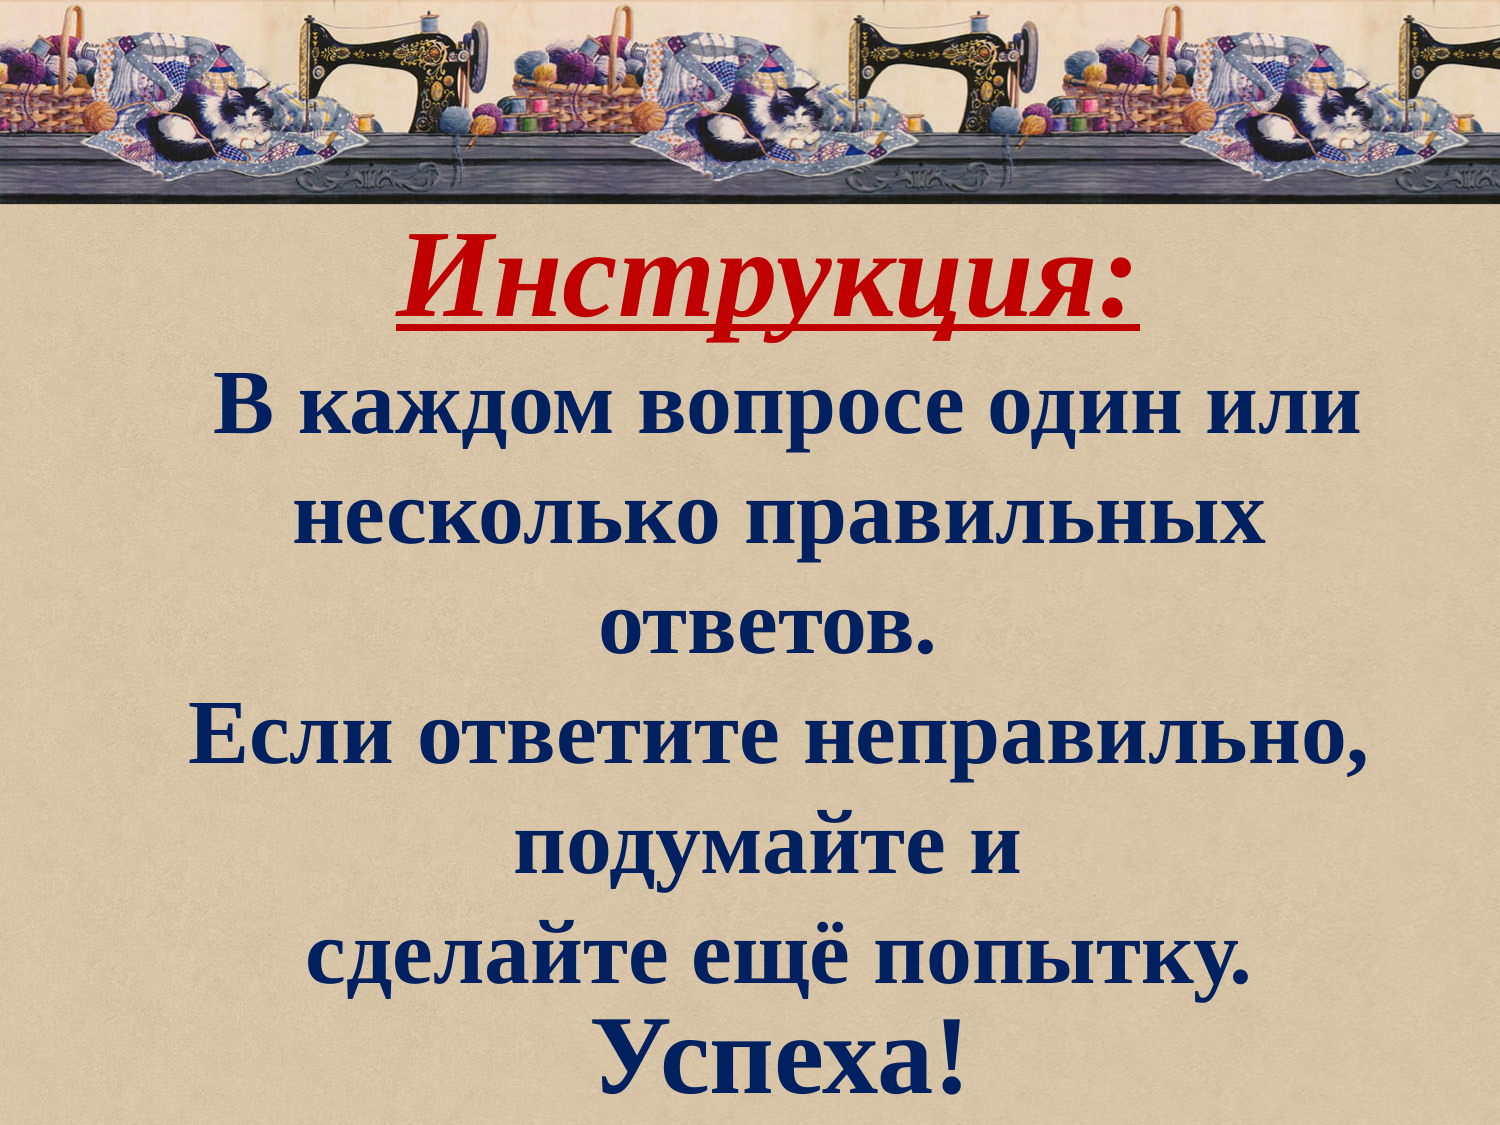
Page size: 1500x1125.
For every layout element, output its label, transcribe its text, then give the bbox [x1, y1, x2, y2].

text_box Инструкция: В каждом вопросе один или несколько правильных ответов. Если ответите неправильно, подумайте и сделайте ещё попытку. [100, 184, 1459, 1125]
picture [0, 0, 1500, 1125]
text_box Успеха! [574, 973, 987, 1124]
